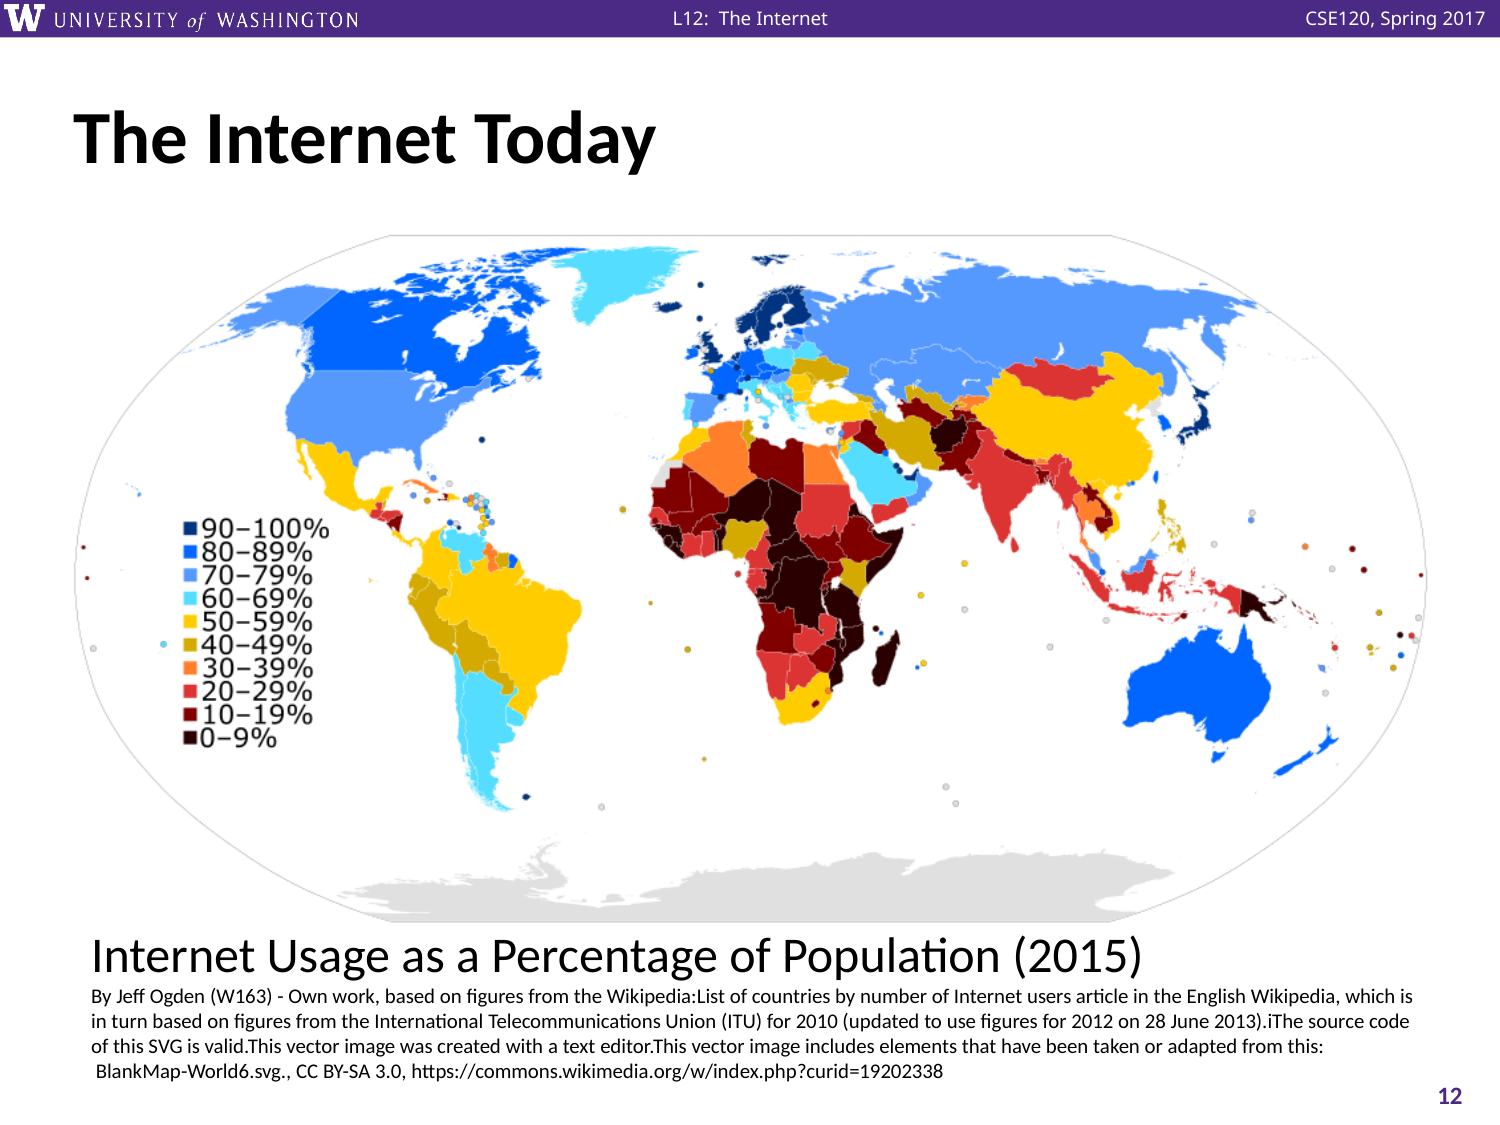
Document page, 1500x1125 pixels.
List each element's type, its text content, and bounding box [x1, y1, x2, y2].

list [64, 223, 1438, 928]
title The Internet Today [58, 71, 1438, 197]
text_box Internet Usage as a Percentage of Population (2015) By Jeff Ogden (W163) - Own work, based on figures from the Wikipedia:List of countries by number of Internet users article in the English Wikipedia, which is in turn based on figures from the International Telecommunications Union (ITU) for 2010 (updated to use figures for 2012 on 28 June 2013).iThe source code of this SVG is valid.This vector image was created with a text editor.This vector image includes elements that have been taken or adapted from this: BlankMap-World6.svg., CC BY-SA 3.0, https://commons.wikimedia.org/w/index.php?curid=19202338 [65, 934, 1438, 1090]
picture [4, 4, 358, 32]
slide_number 12 [1400, 1065, 1500, 1125]
